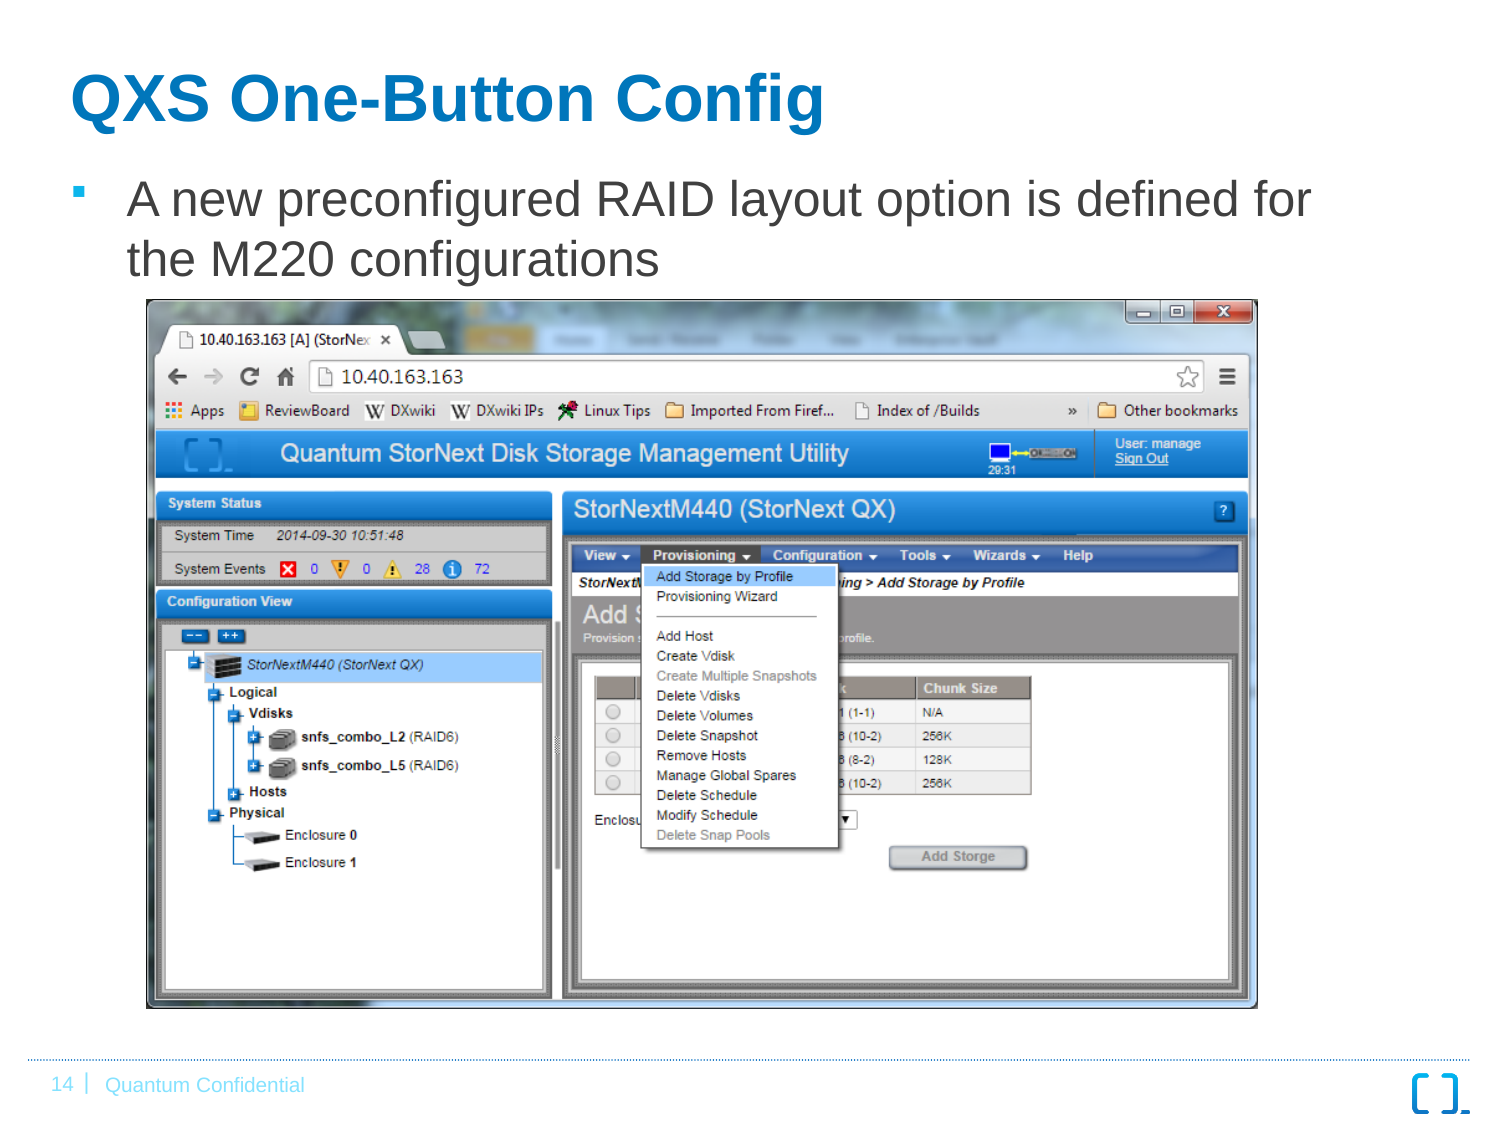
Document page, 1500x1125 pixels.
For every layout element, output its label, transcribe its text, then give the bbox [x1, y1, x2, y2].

title QXS One-Button Config [55, 42, 1416, 148]
picture [1412, 1073, 1470, 1114]
picture [146, 299, 1258, 1009]
list A new preconfigured RAID layout option is defined for the M220 configurations [55, 159, 1404, 1029]
